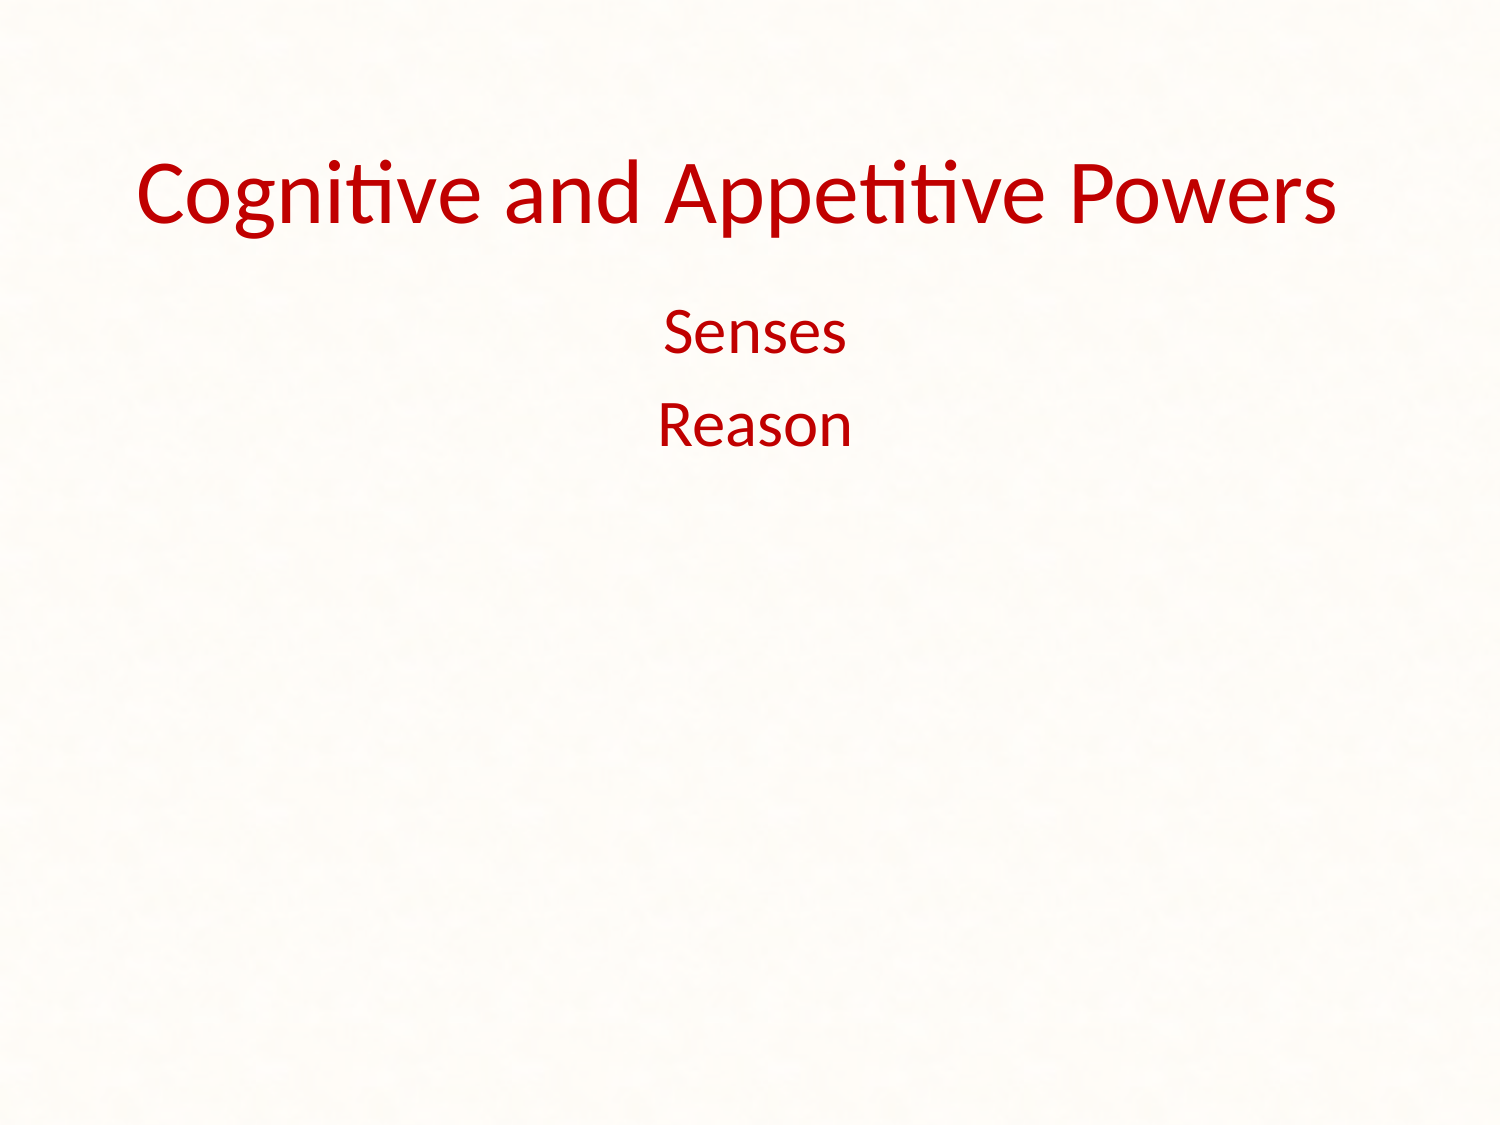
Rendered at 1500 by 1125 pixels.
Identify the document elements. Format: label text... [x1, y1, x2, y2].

title Cognitive and Appetitive Powers [100, 66, 1376, 308]
subtitle Senses Reason [230, 278, 1281, 567]
